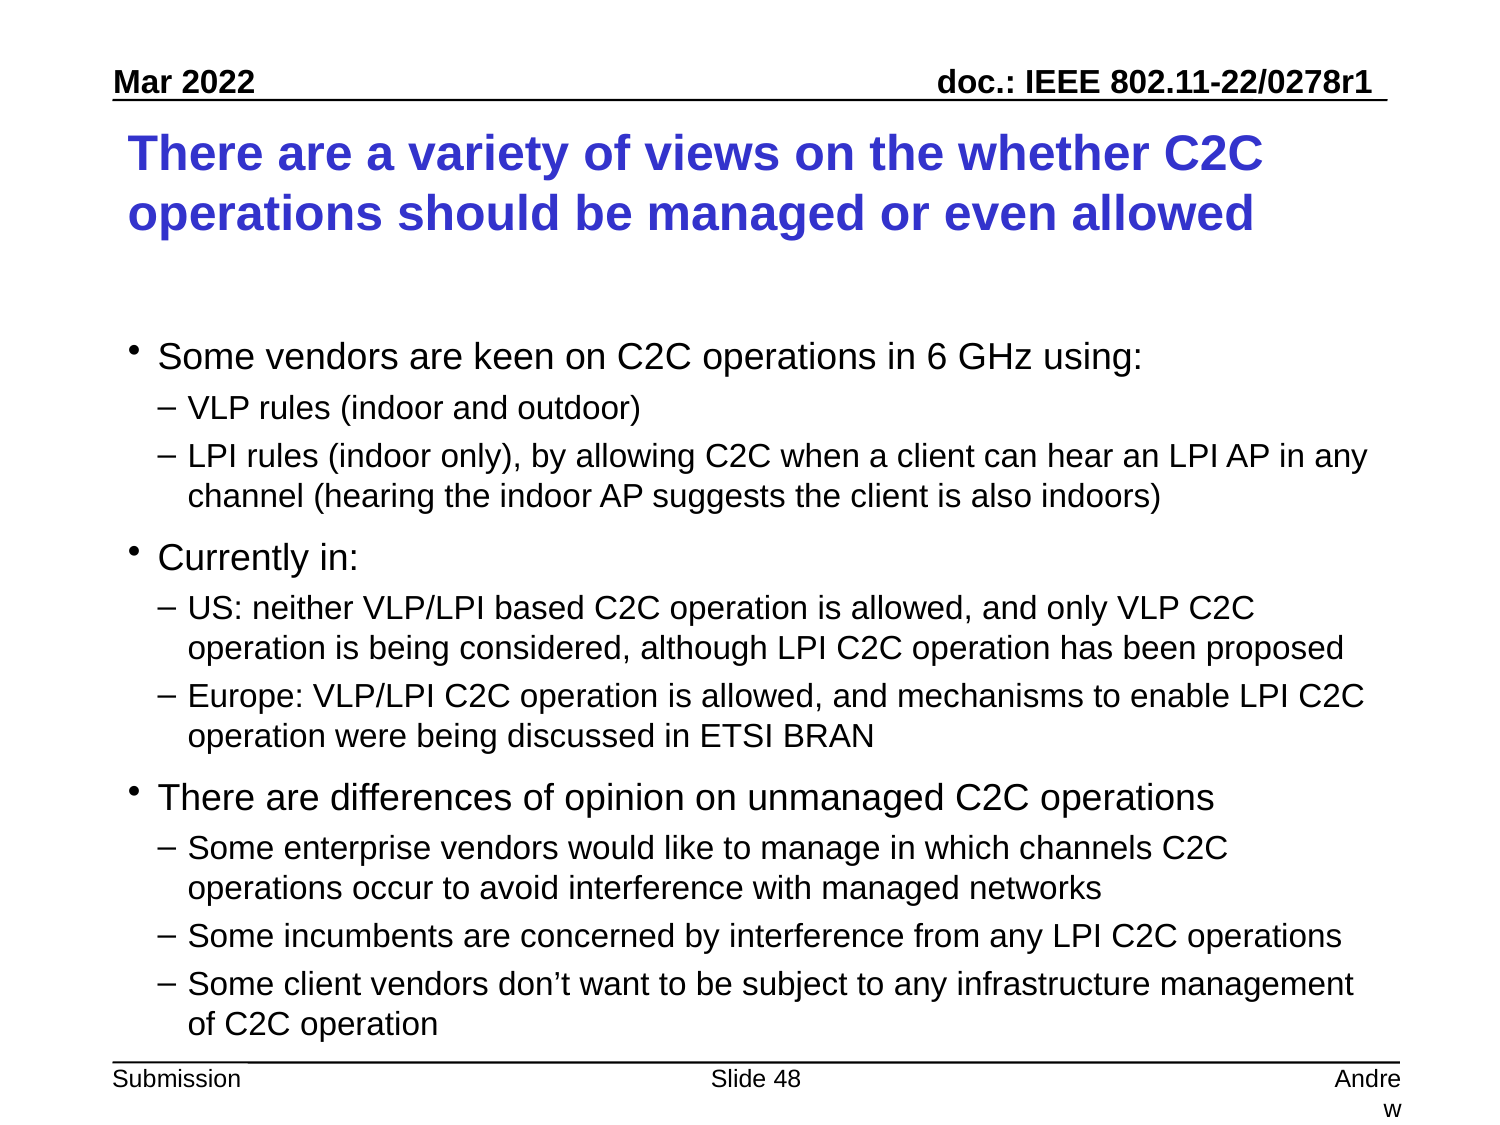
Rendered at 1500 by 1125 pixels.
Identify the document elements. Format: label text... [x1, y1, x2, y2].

title There are a variety of views on the whether C2C operations should be managed or even allowed [112, 112, 1388, 288]
slide_number Slide 48 [709, 1061, 803, 1093]
footer Andrew Myles, Cisco [1320, 1061, 1402, 1093]
list Some vendors are keen on C2C operations in 6 GHz using: VLP rules (indoor and outdoor) LPI rules (indoor only), by allowing C2C when a client can hear an LPI AP in any channel (hearing the indoor AP suggests the client is also indoors) Currently in: US: neither VLP/LPI based C2C operation is allowed, and only VLP C2C operation is being considered, although LPI C2C operation has been proposed Europe: VLP/LPI C2C operation is allowed, and mechanisms to enable LPI C2C operation were being discussed in ETSI BRAN There are differences of opinion on unmanaged C2C operations Some enterprise vendors would like to manage in which channels C2C operations occur to avoid interference with managed networks Some incumbents are concerned by interference from any LPI C2C operations Some client vendors don’t want to be subject to any infrastructure management of C2C operation [112, 324, 1388, 1000]
